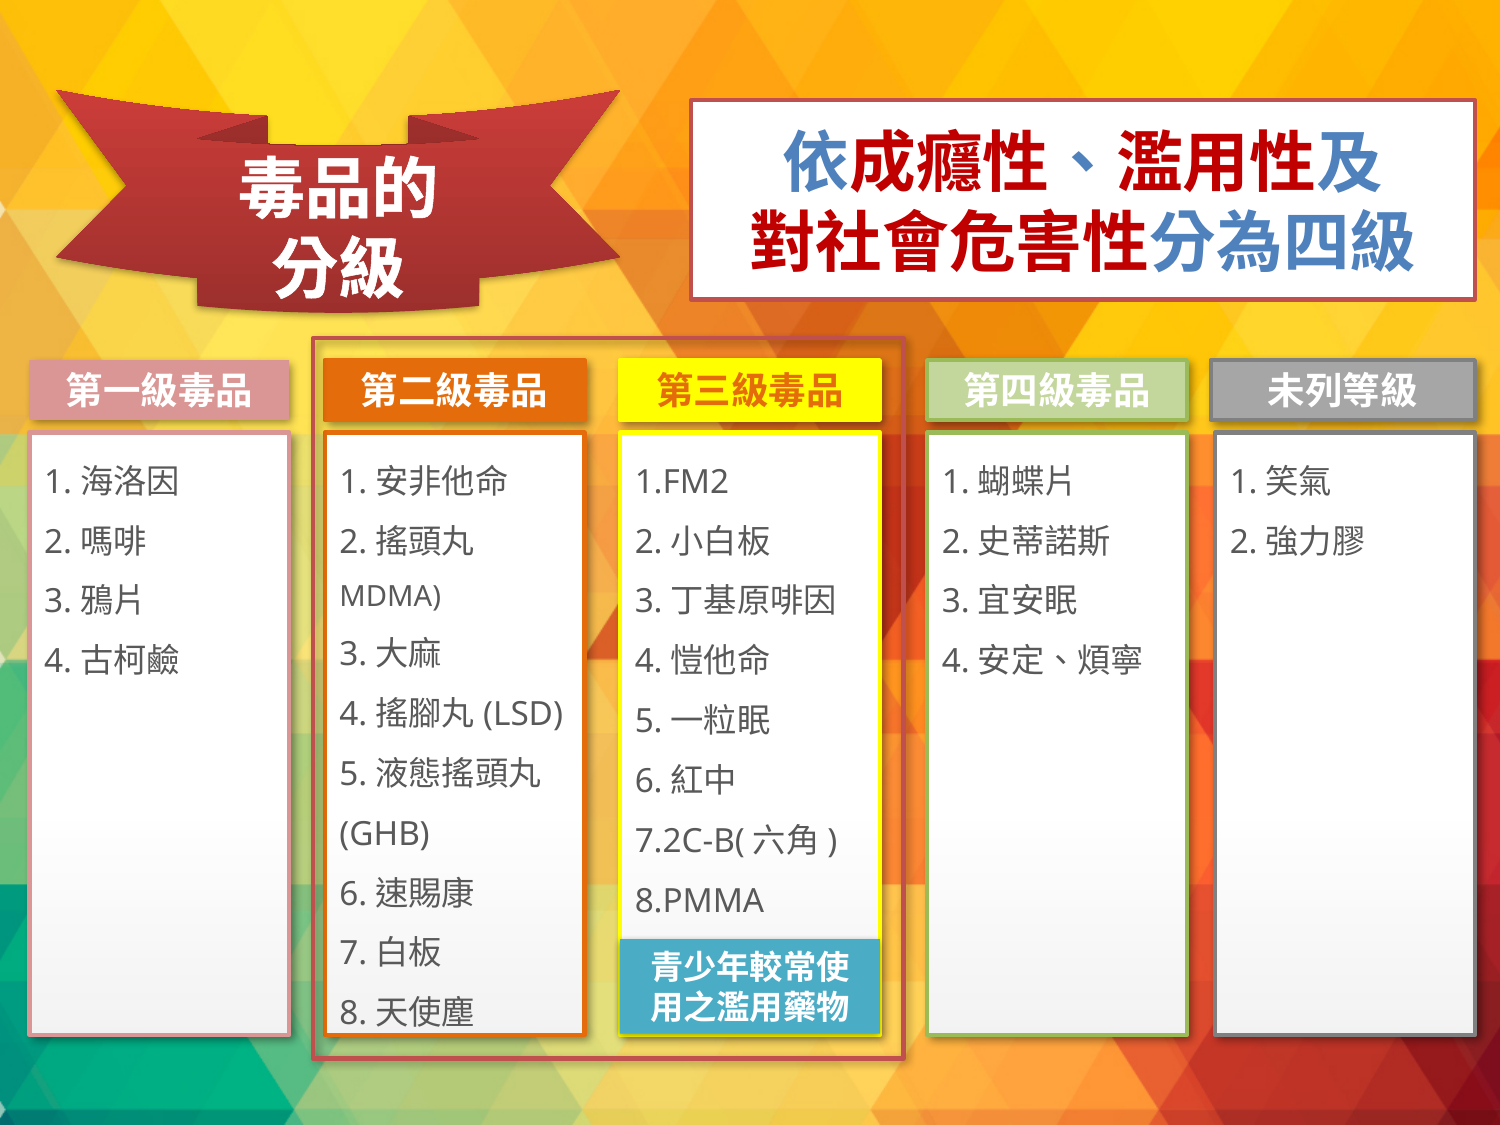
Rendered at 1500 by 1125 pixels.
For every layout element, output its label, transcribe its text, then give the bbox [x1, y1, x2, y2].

picture [0, 0, 1500, 1125]
title 依成癮性、濫用性及 對社會危害性分為四級 [689, 98, 1477, 302]
text_box 毒品的 分級 [56, 89, 621, 313]
text_box 1.笑氣 2.強力膠 [1213, 430, 1477, 1037]
text_box 1.海洛因 2.嗎啡 3.鴉片 4.古柯鹼 [27, 430, 291, 1037]
text_box 1.蝴蝶片 2.史蒂諾斯 3.宜安眠 4.安定、煩寧 [925, 430, 1189, 1037]
text_box 第一級毒品 [27, 358, 291, 422]
text_box 第四級毒品 [925, 358, 1189, 422]
text_box 未列等級 [1209, 358, 1477, 422]
text_box [311, 336, 906, 1061]
